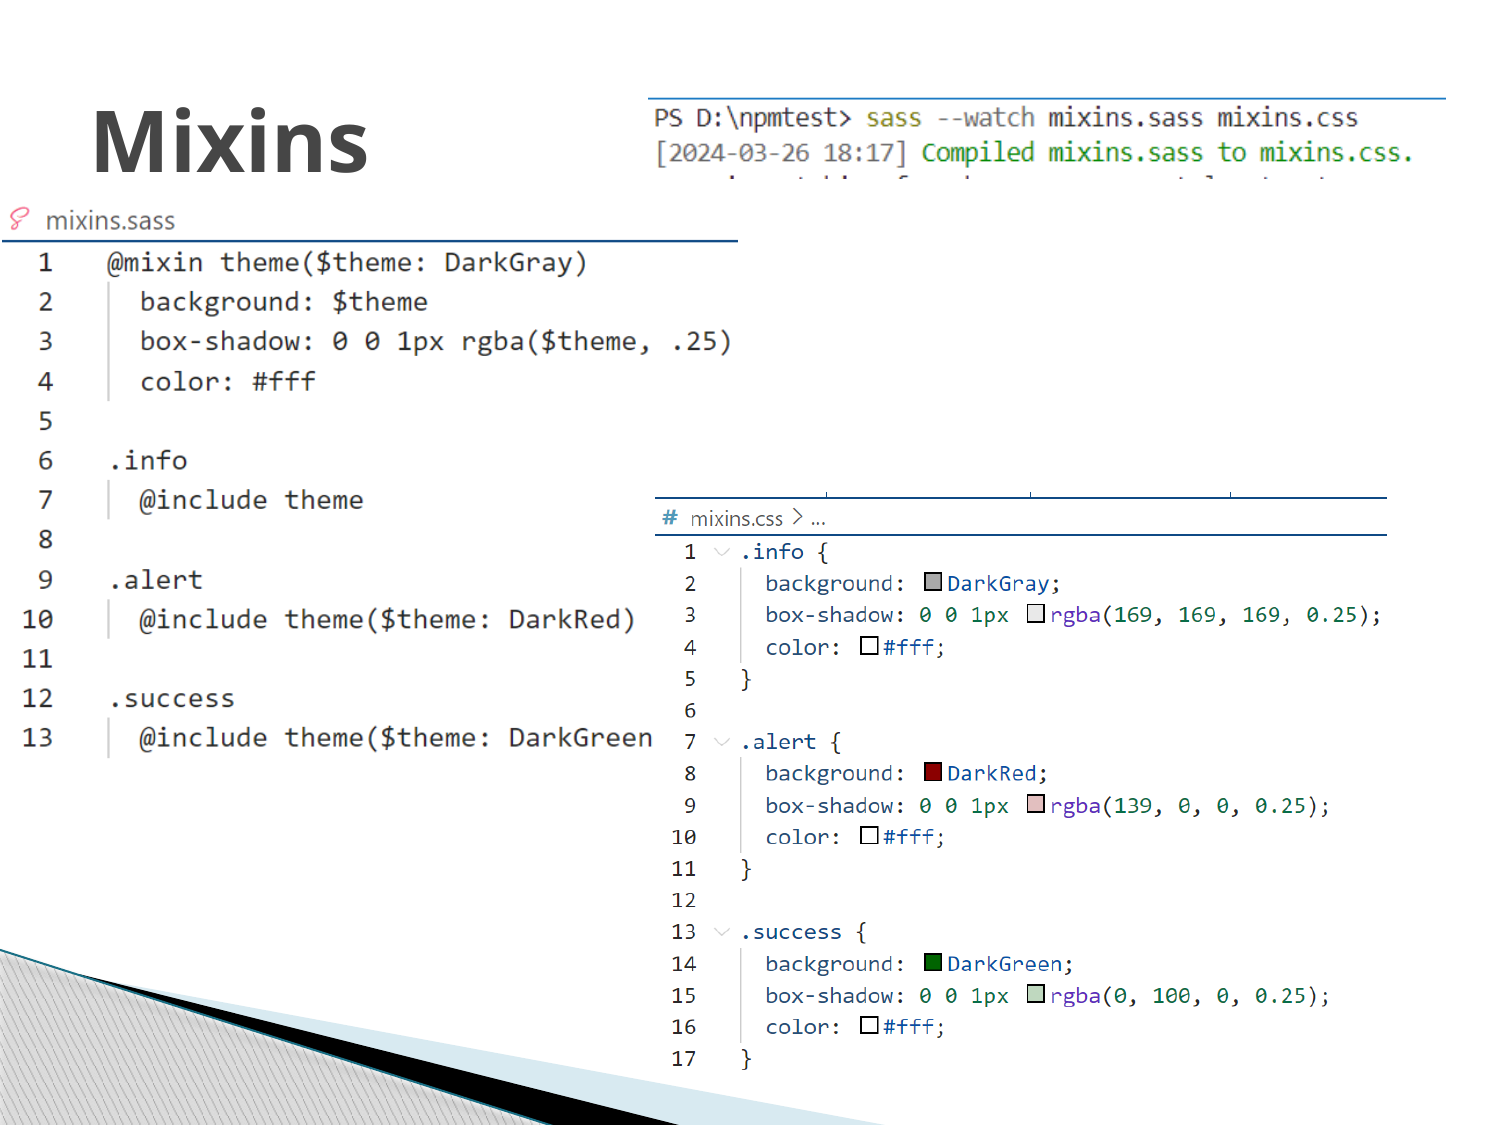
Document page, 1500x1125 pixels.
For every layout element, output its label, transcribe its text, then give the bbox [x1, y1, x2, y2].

title Mixins [75, 45, 1425, 233]
picture [648, 95, 1446, 179]
picture [1, 196, 1388, 1082]
